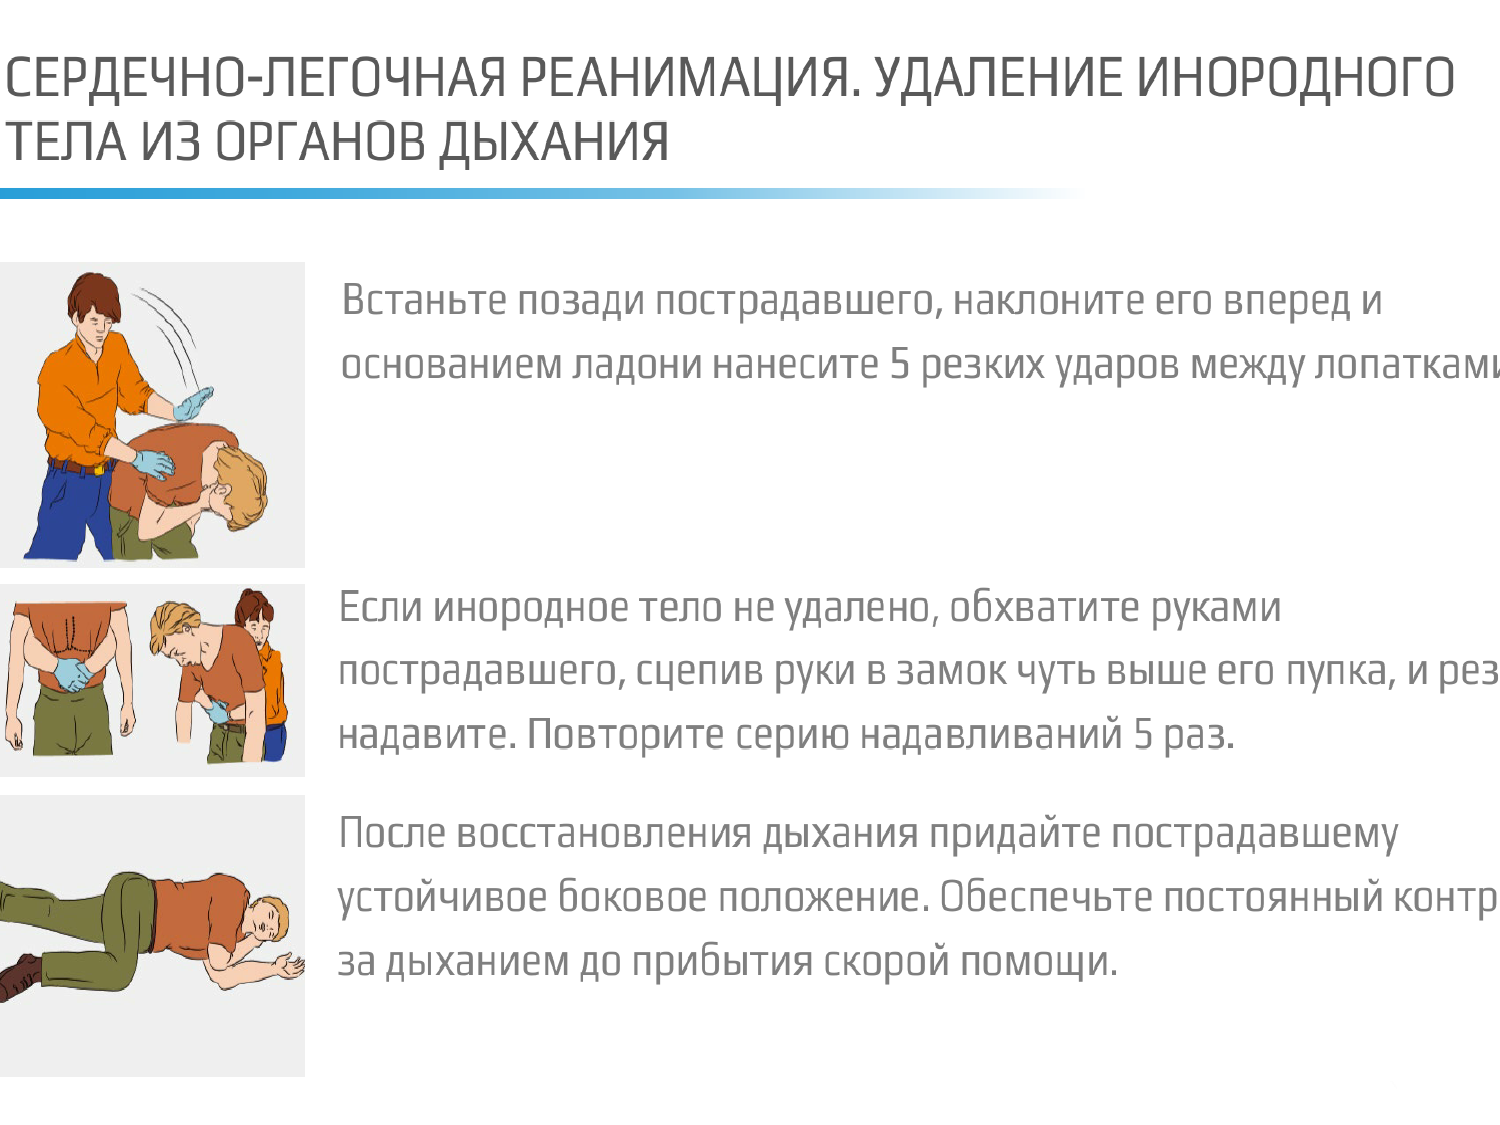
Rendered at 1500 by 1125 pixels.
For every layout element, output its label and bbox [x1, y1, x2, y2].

list [0, 7, 1500, 1125]
